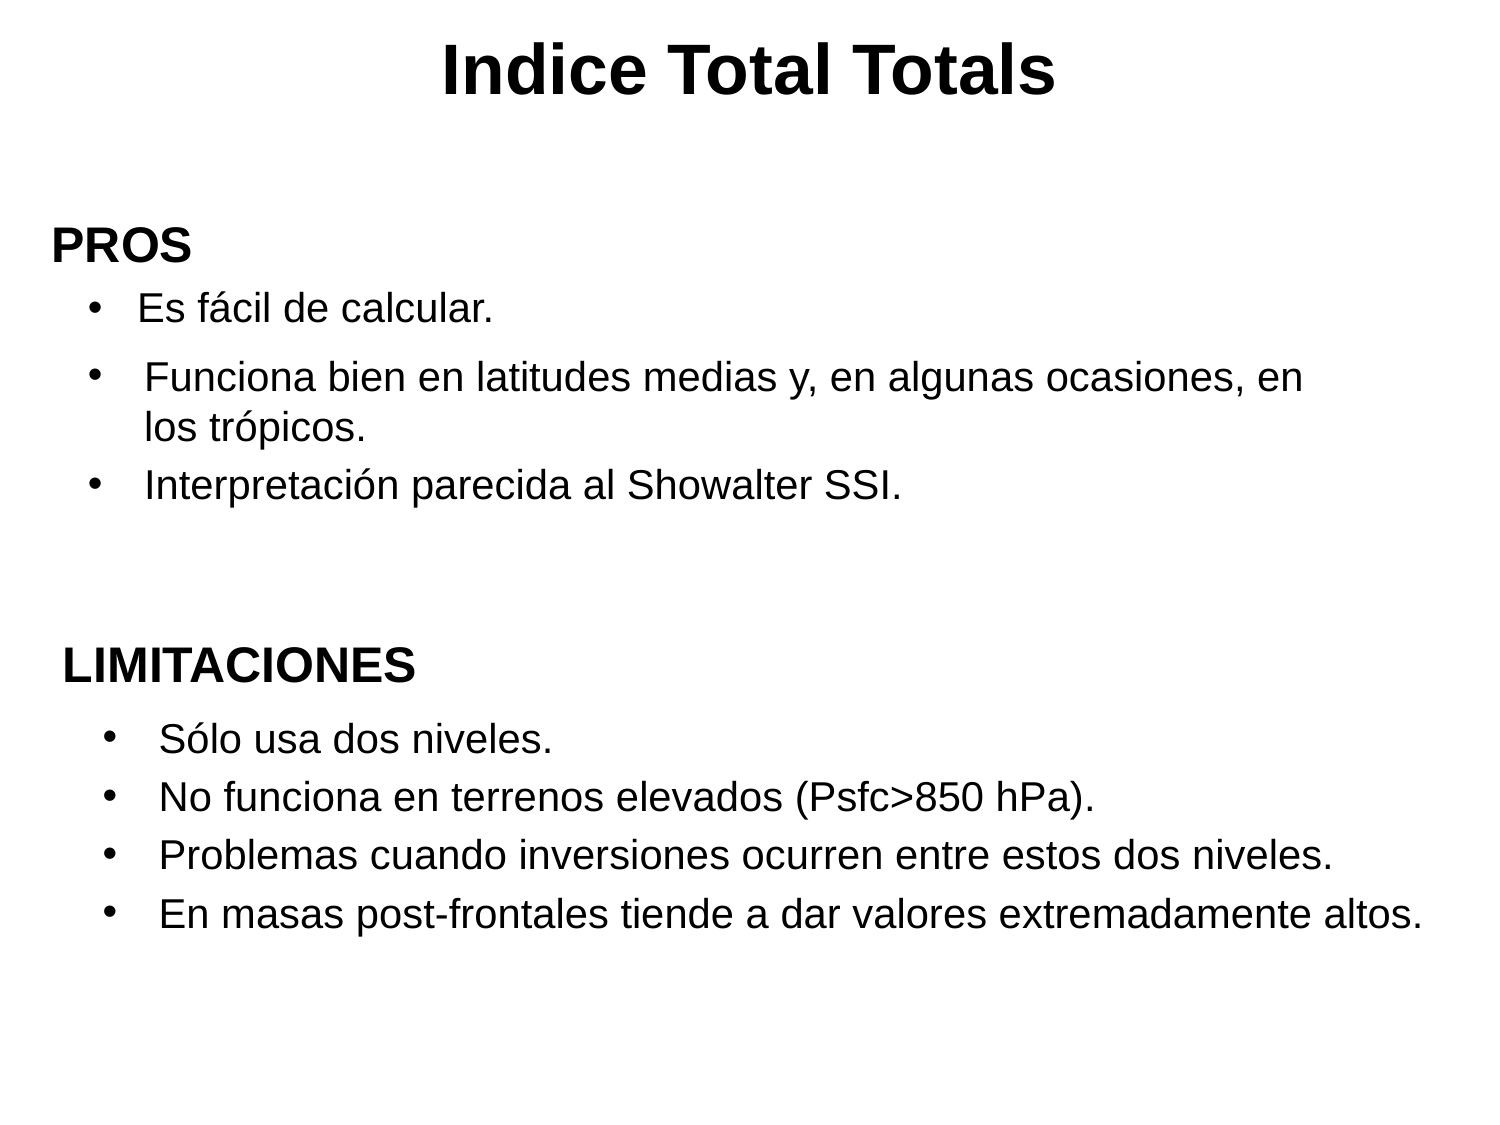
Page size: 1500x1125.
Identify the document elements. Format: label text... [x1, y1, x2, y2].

text_box PROS [36, 196, 550, 289]
list Es fácil de calcular. [72, 279, 1073, 341]
text_box Funciona bien en latitudes medias y, en algunas ocasiones, en los trópicos. Interpretación parecida al Showalter SSI. [72, 341, 1361, 492]
text_box Sólo usa dos niveles. No funciona en terrenos elevados (Psfc>850 hPa). Problemas cuando inversiones ocurren entre estos dos niveles. En masas post-frontales tiende a dar valores extremadamente altos. [87, 703, 1470, 1067]
text_box Indice Total Totals [74, 24, 1425, 118]
text_box LIMITACIONES [47, 616, 561, 709]
